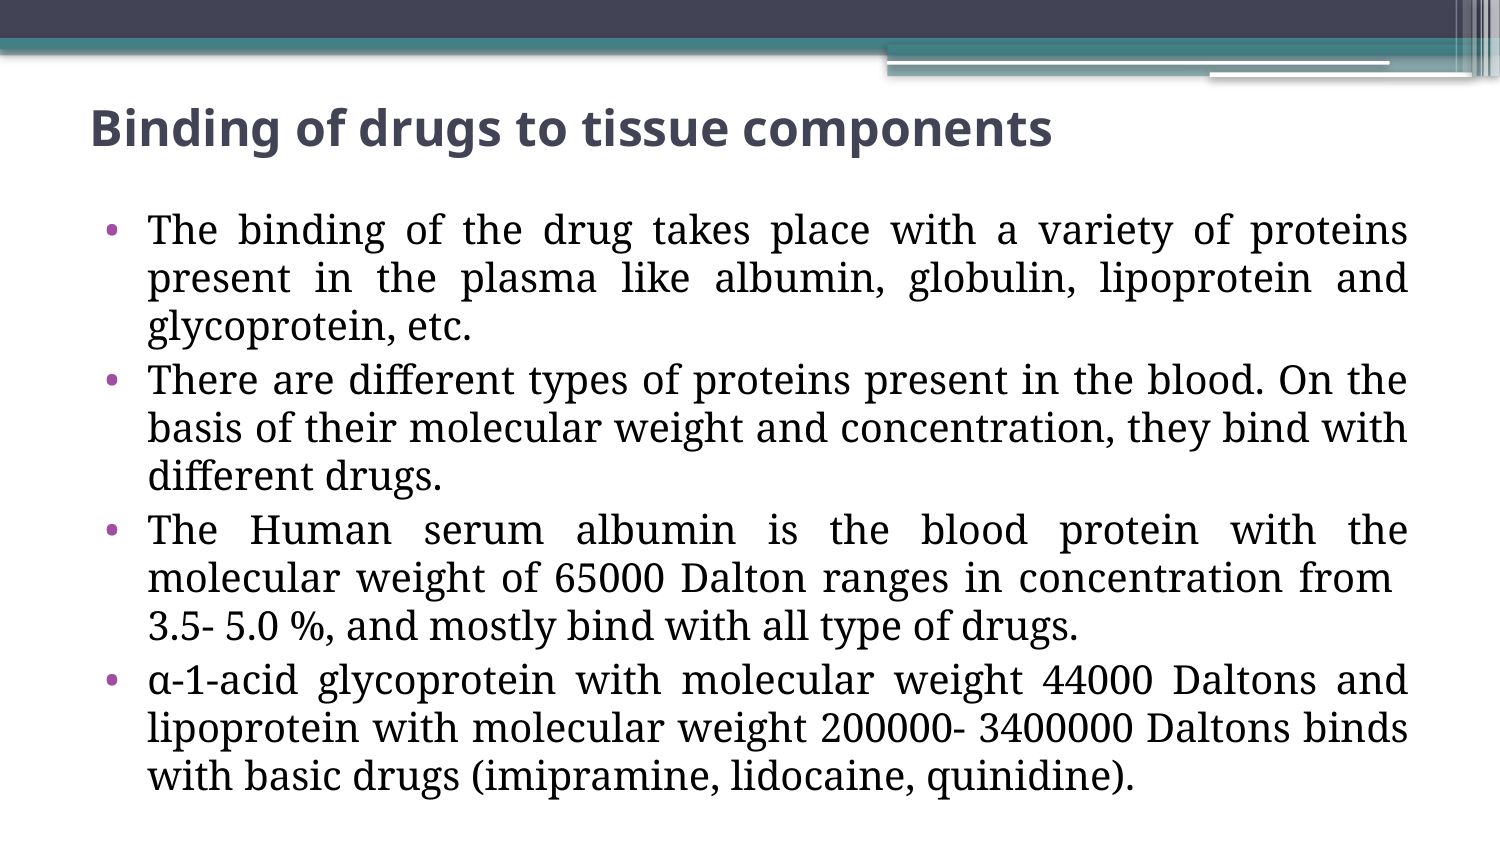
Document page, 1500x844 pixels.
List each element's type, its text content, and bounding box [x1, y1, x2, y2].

title Binding of drugs to tissue components [75, 91, 1425, 162]
list The binding of the drug takes place with a variety of proteins present in the plasma like albumin, globulin, lipoprotein and glycoprotein, etc. There are different types of proteins present in the blood. On the basis of their molecular weight and concentration, they bind with different drugs. The Human serum albumin is the blood protein with the molecular weight of 65000 Dalton ranges in concentration from 3.5- 5.0 %, and mostly bind with all type of drugs. α-1-acid glycoprotein with molecular weight 44000 Daltons and lipoprotein with molecular weight 200000- 3400000 Daltons binds with basic drugs (imipramine, lidocaine, quinidine). [75, 197, 1425, 809]
